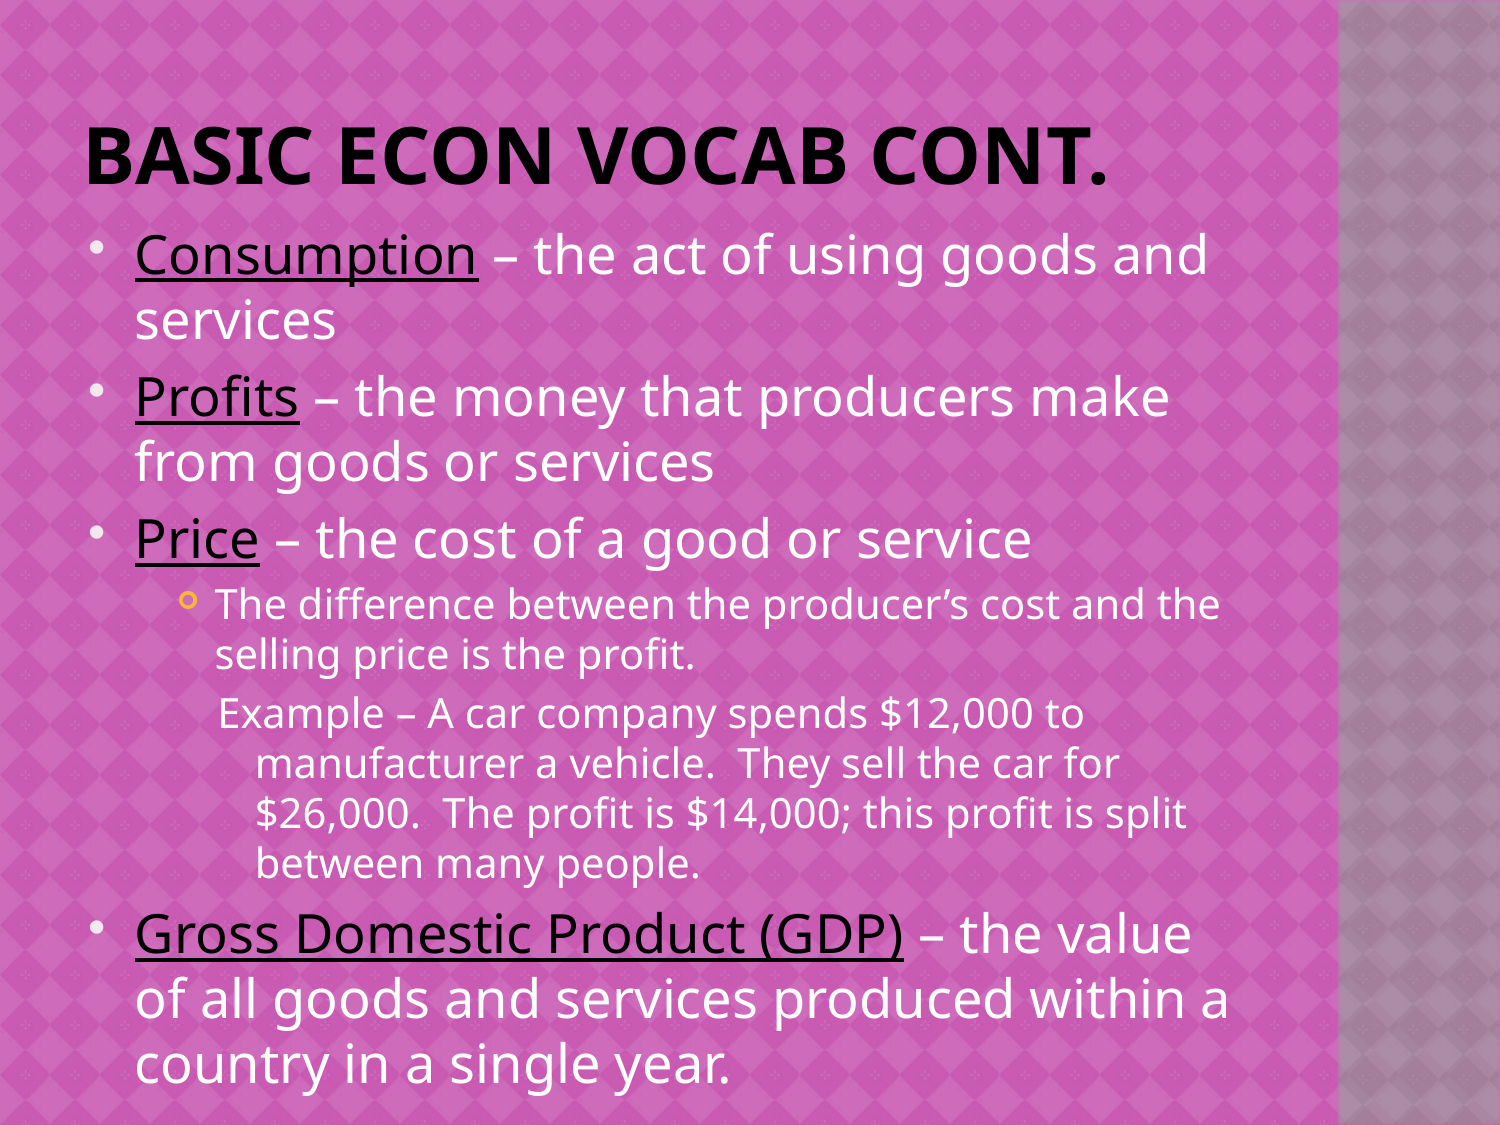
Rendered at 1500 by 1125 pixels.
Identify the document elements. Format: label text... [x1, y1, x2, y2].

title Basic Econ VOCAB cont. [75, 52, 1263, 200]
list Consumption – the act of using goods and services Profits – the money that producers make from goods or services Price – the cost of a good or service The difference between the producer’s cost and the selling price is the profit. Example – A car company spends $12,000 to manufacturer a vehicle. They sell the car for $26,000. The profit is $14,000; this profit is split between many people. Gross Domestic Product (GDP) – the value of all goods and services produced within a country in a single year. [74, 212, 1263, 1060]
